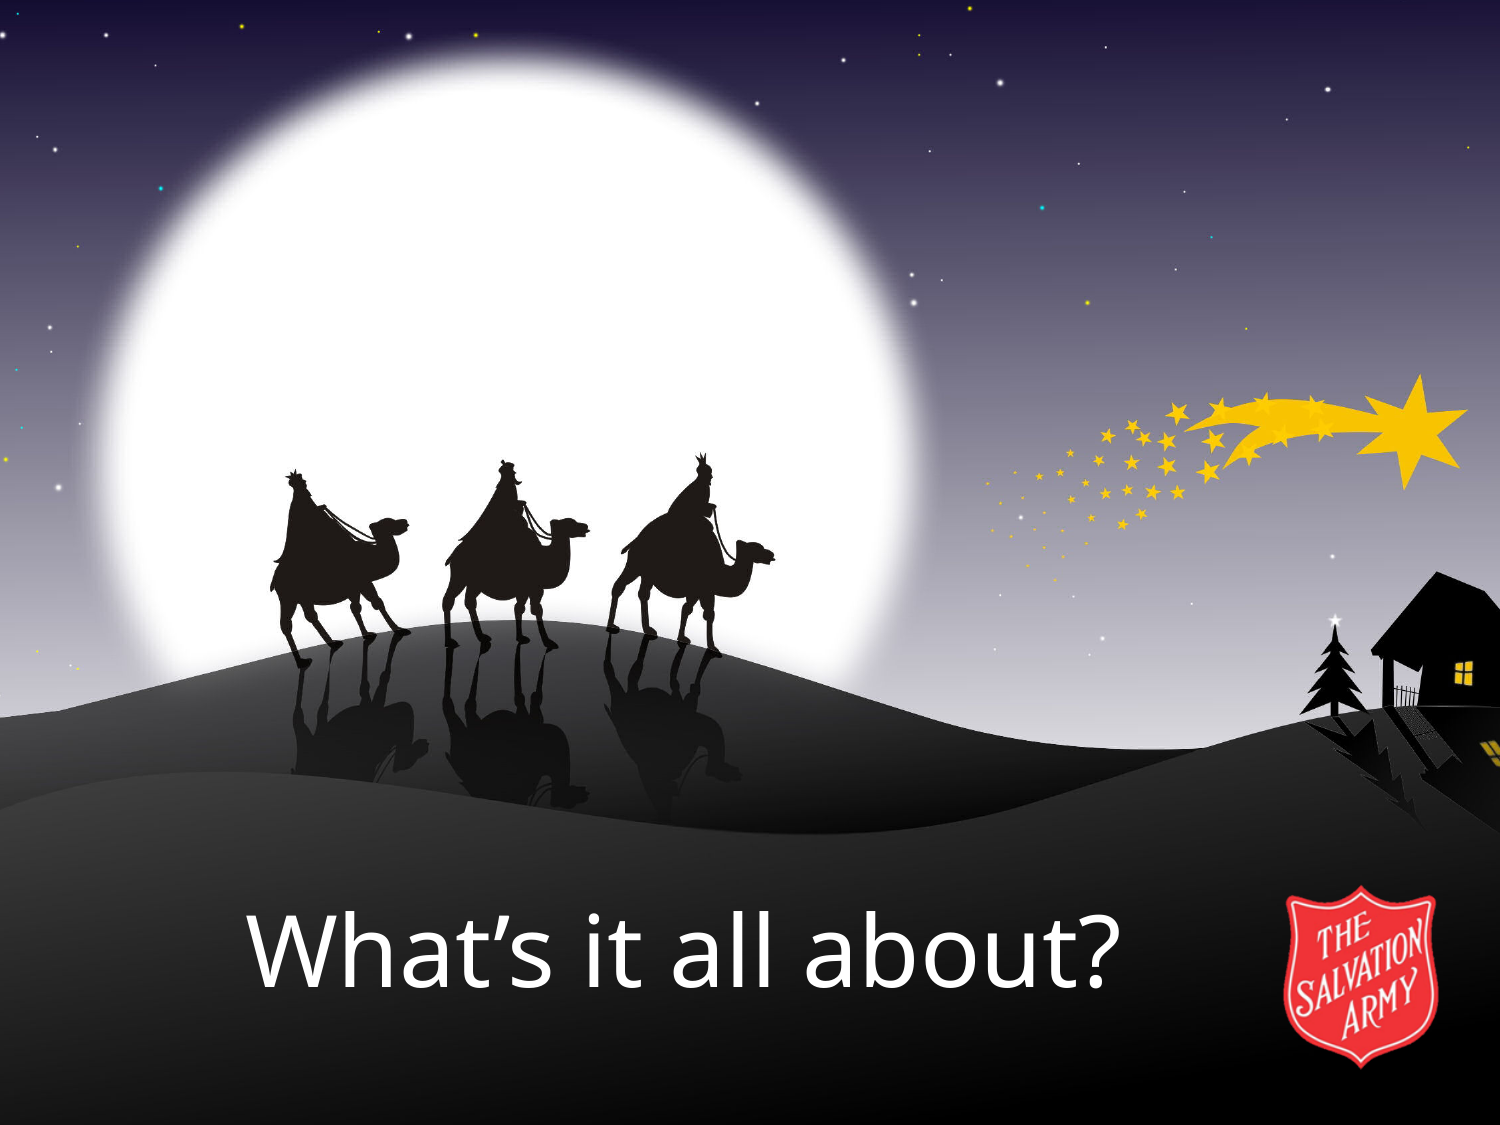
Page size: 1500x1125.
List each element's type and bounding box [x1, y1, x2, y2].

list [0, 0, 1500, 1125]
picture [1266, 881, 1450, 1090]
